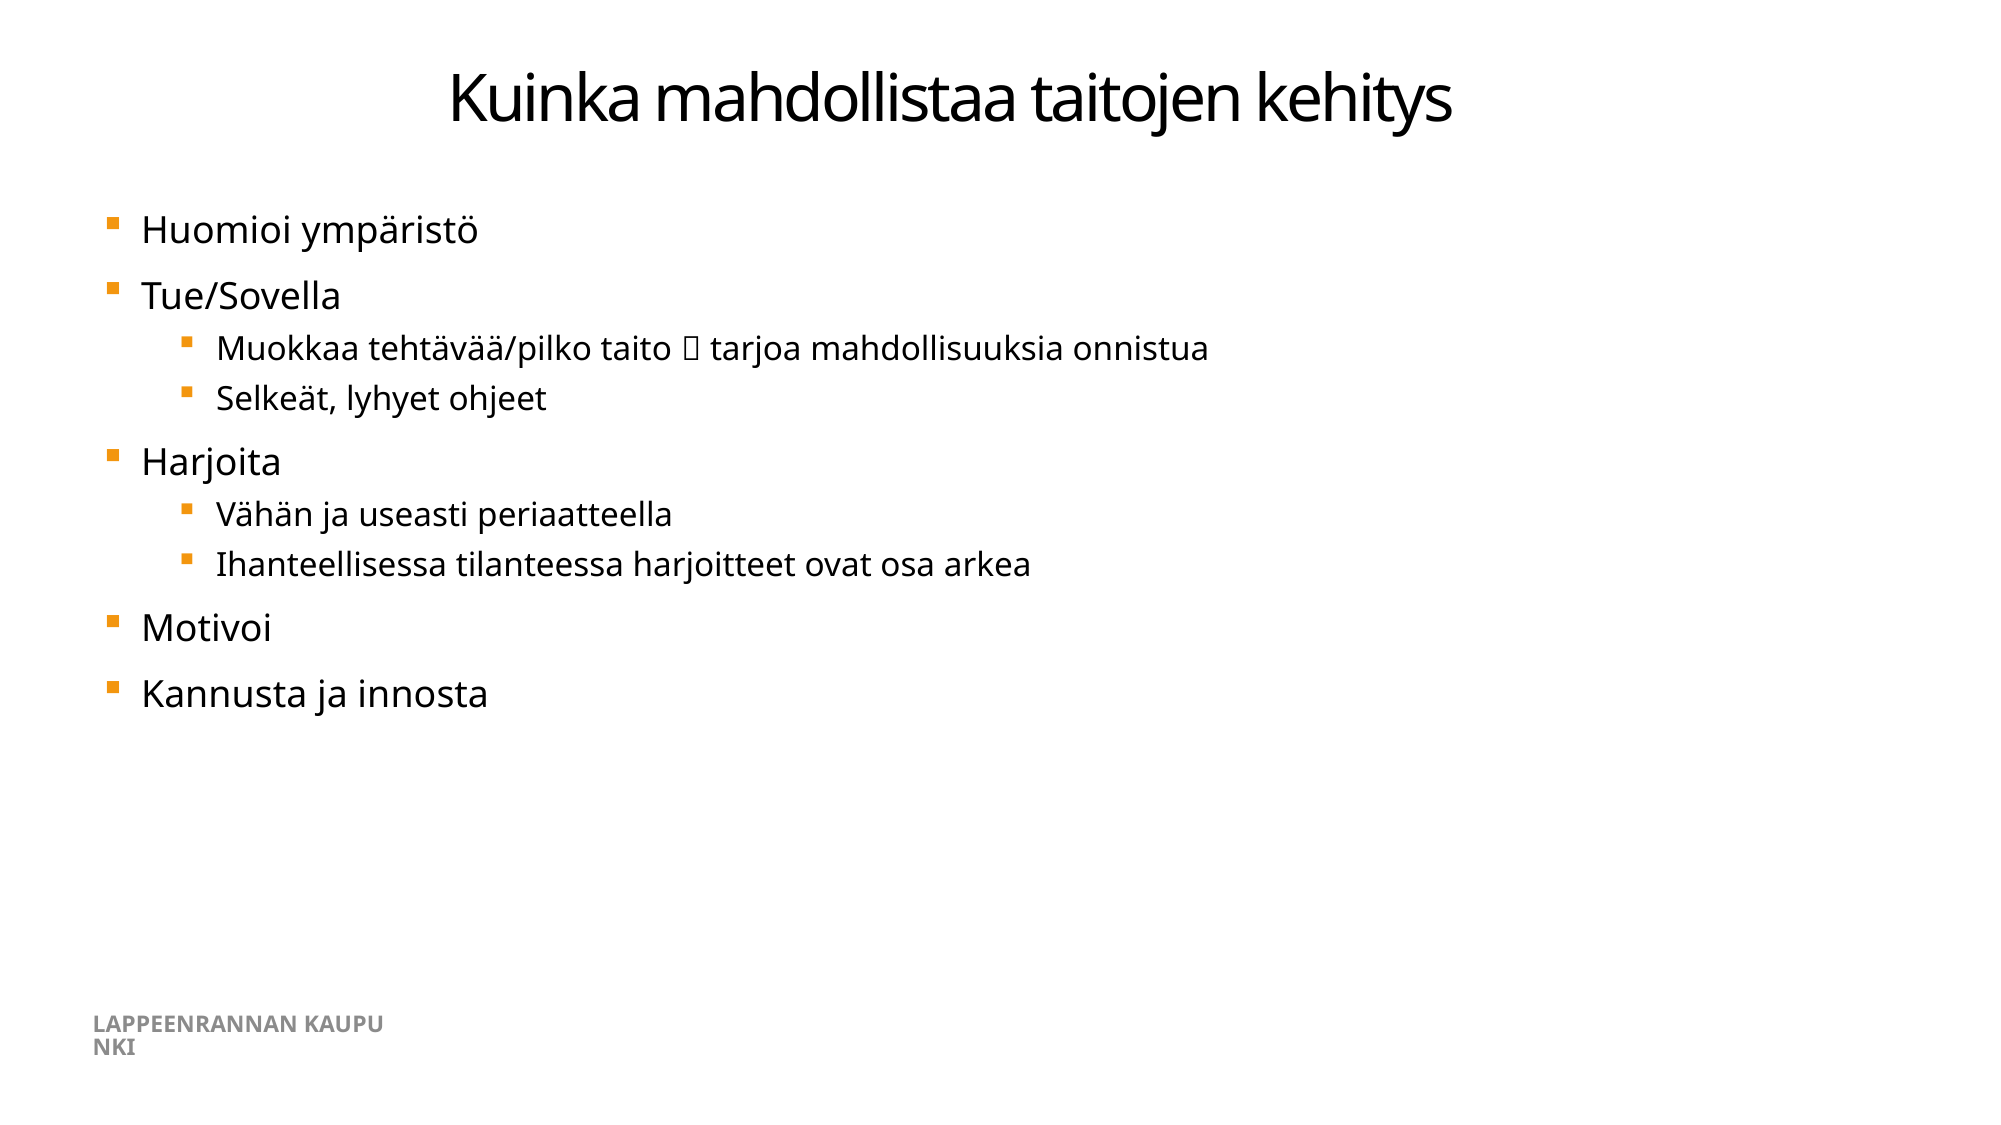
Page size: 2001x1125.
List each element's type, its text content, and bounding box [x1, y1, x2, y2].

title Kuinka mahdollistaa taitojen kehitys [88, 27, 1814, 173]
list Huomioi ympäristö Tue/Sovella Muokkaa tehtävää/pilko taito  tarjoa mahdollisuuksia onnistua Selkeät, lyhyet ohjeet Harjoita Vähän ja useasti periaatteella Ihanteellisessa tilanteessa harjoitteet ovat osa arkea Motivoi Kannusta ja innosta [88, 198, 1814, 927]
footer LAPPEENRANNAN KAUPUNKI [77, 1006, 412, 1045]
